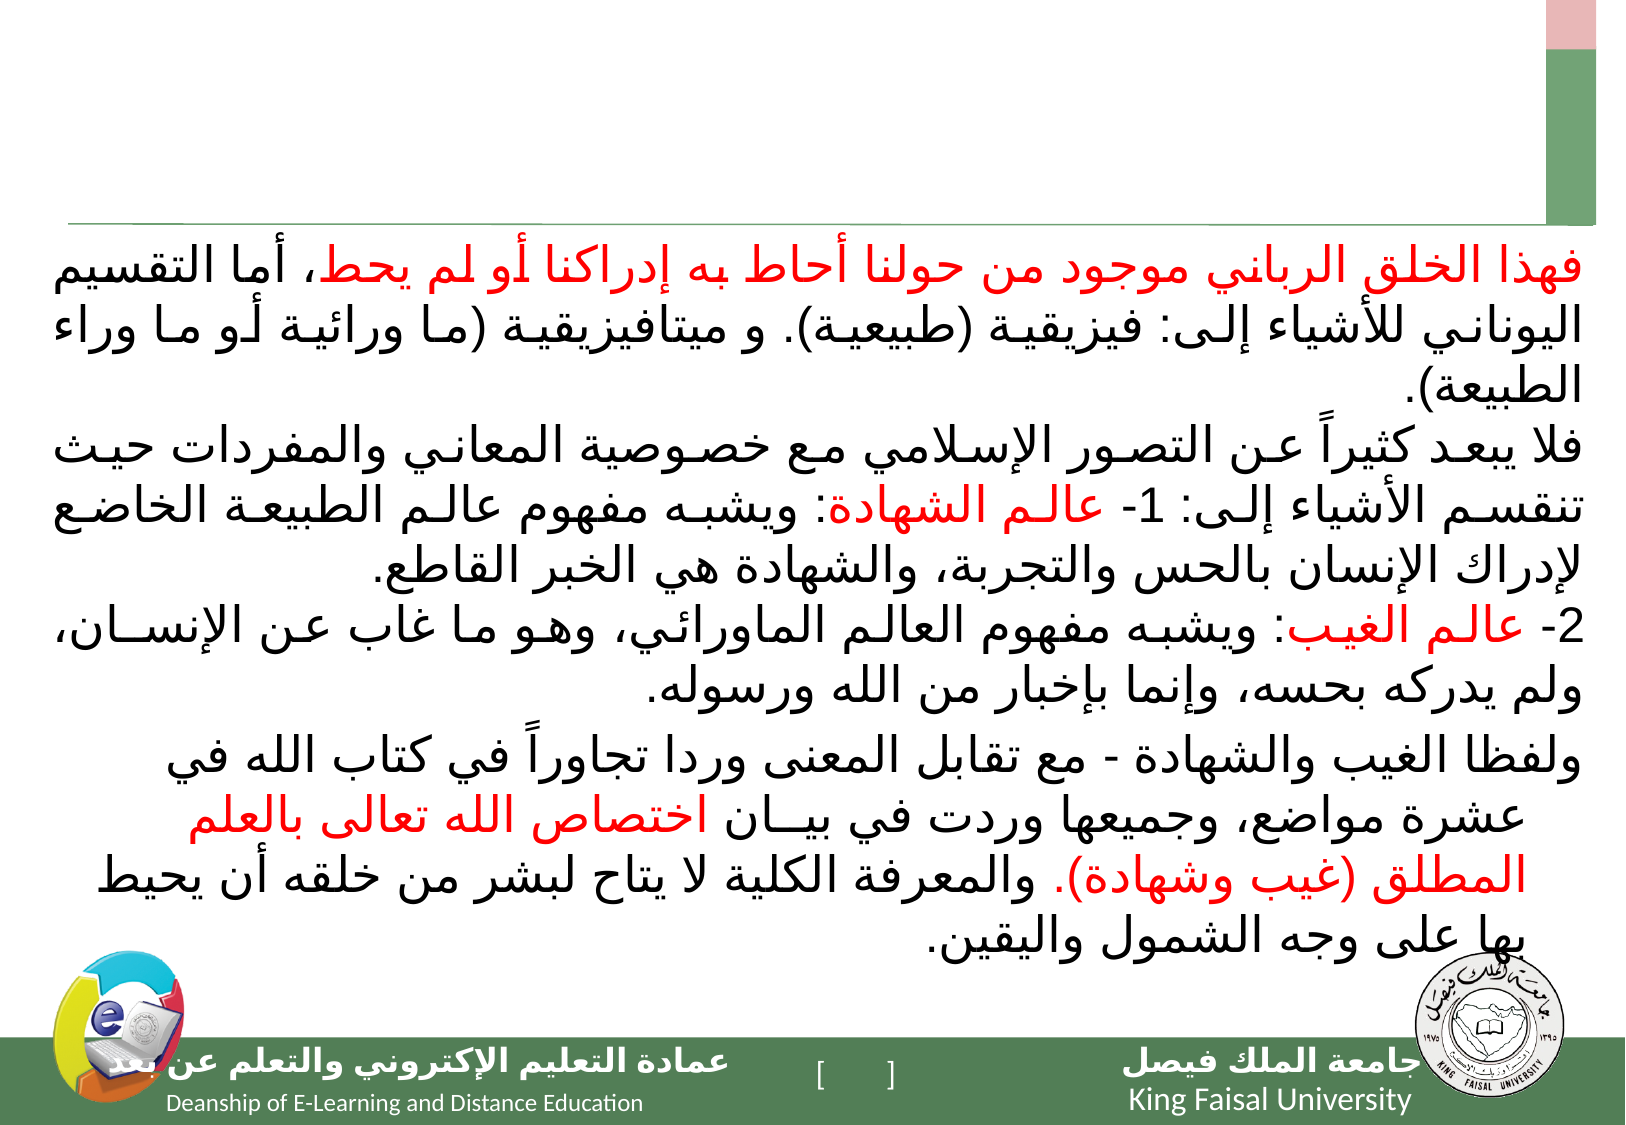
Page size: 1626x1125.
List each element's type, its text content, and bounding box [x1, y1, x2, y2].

picture [50, 1006, 188, 1104]
picture [1412, 1006, 1567, 1100]
picture [170, 1097, 178, 1104]
list فهذا الخلق الرباني موجود من حولنا أحاط به إدراكنا أو لم يحط، أما التقسيم اليوناني للأشياء إلى: فيزيقية (طبيعية). و ميتافيزيقية (ما ورائية أو ما وراء الطبيعة). فلا يبعد كثيراً عن التصور الإسلامي مع خصوصية المعاني والمفردات حيث تنقسم الأشياء إلى: 1- عالم الشهادة: ويشبه مفهوم عالم الطبيعة الخاضع لإدراك الإنسان بالحس والتجربة، والشهادة هي الخبر القاطع. 2- عالم الغيب: ويشبه مفهوم العالم الماورائي، وهو ما غاب عن الإنسـان، ولم يدركه بحسه، وإنما بإخبار من الله ورسوله. ولفظا الغيب والشهادة - مع تقابل المعنى وردا تجاوراً في كتاب الله في عشرة مواضع، وجميعها وردت في بيــان اختصاص الله تعالى بالعلم المطلق (غيب وشهادة). والمعرفة الكلية لا يتاح لبشر من خلقه أن يحيط بها على وجه الشمول واليقين. [37, 224, 1601, 1006]
